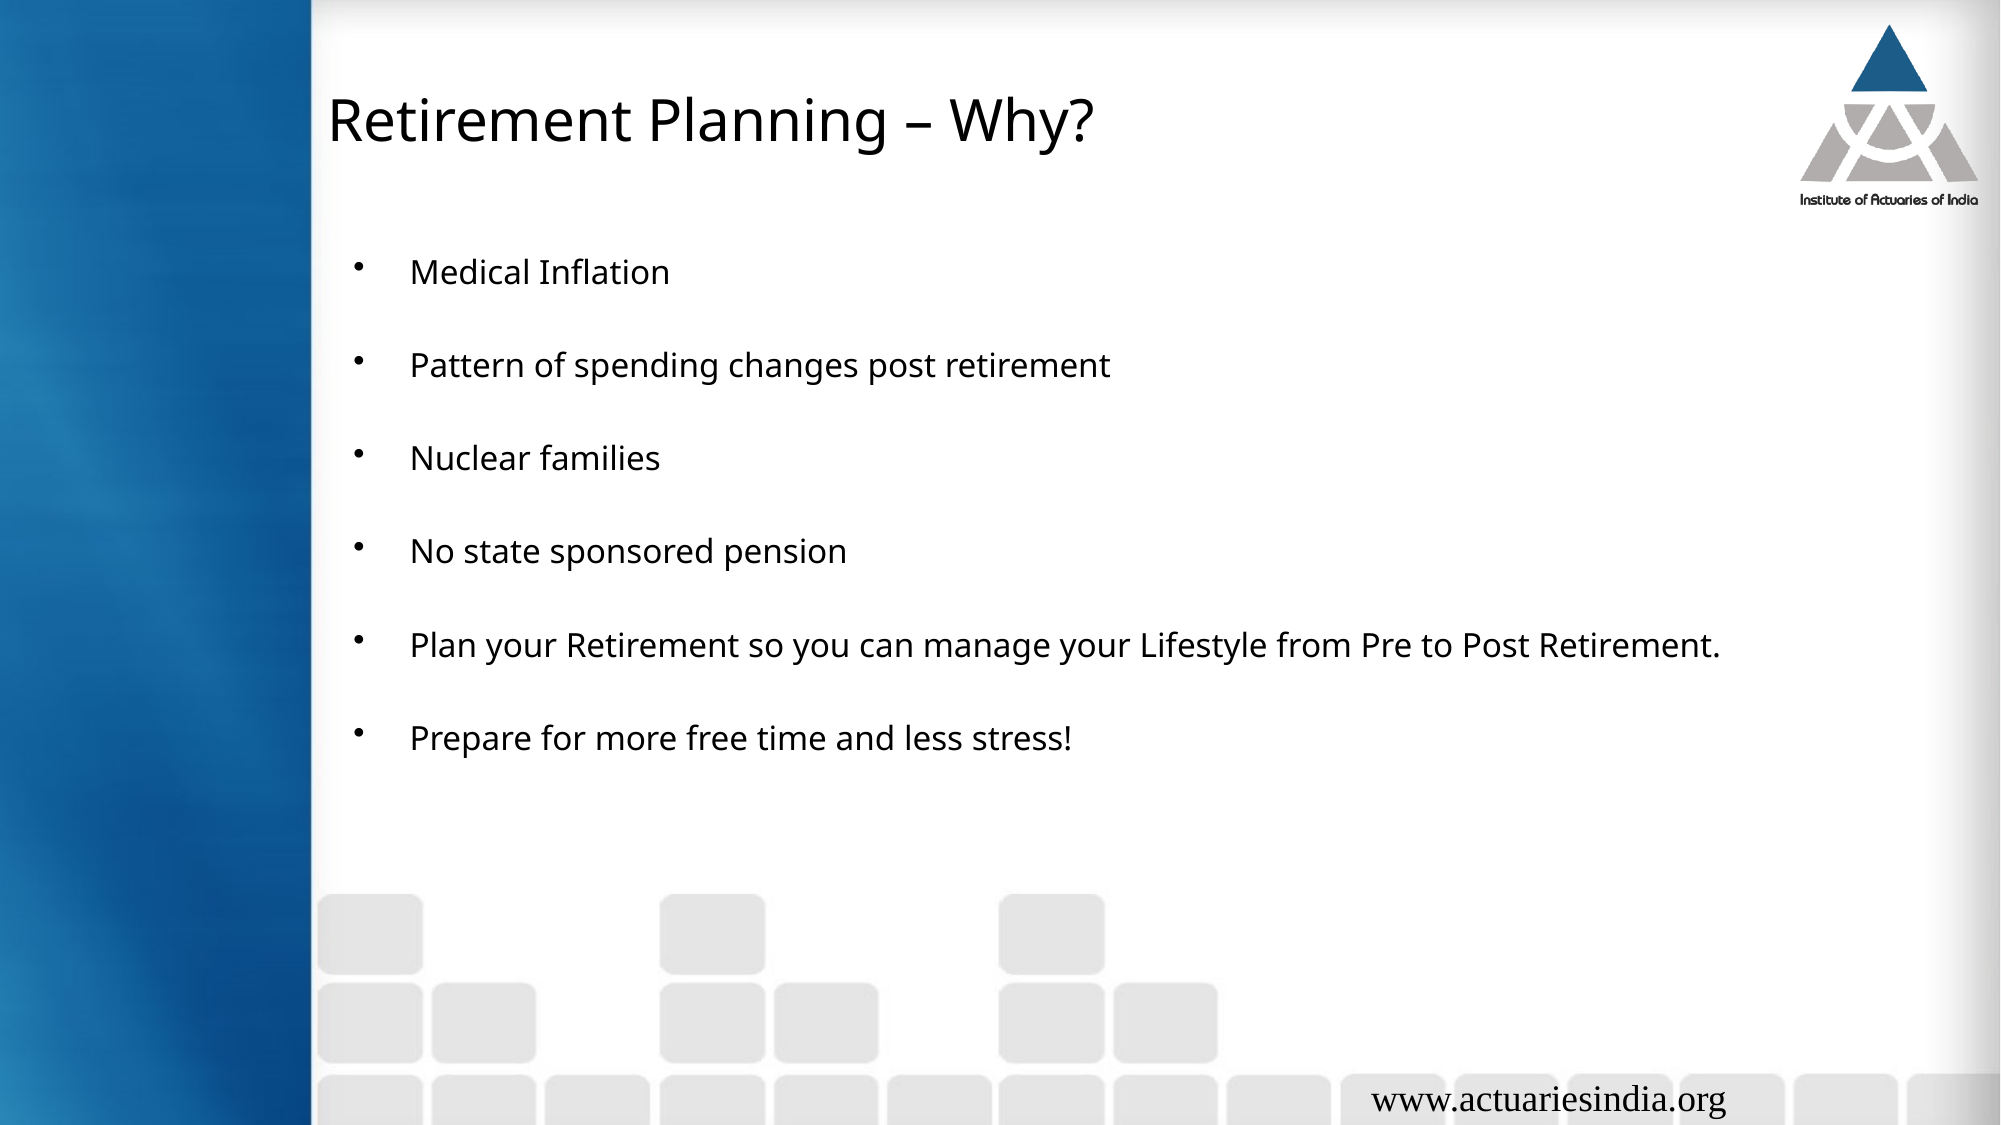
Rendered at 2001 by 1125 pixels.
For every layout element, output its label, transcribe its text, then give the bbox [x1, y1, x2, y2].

text_box www.actuariesindia.org [1356, 1066, 1832, 1125]
text_box Medical Inflation Pattern of spending changes post retirement Nuclear families No state sponsored pension Plan your Retirement so you can manage your Lifestyle from Pre to Post Retirement. Prepare for more free time and less stress! [338, 243, 1864, 1046]
text_box Retirement Planning – Why? [312, 75, 1713, 205]
picture [0, 0, 2001, 1125]
